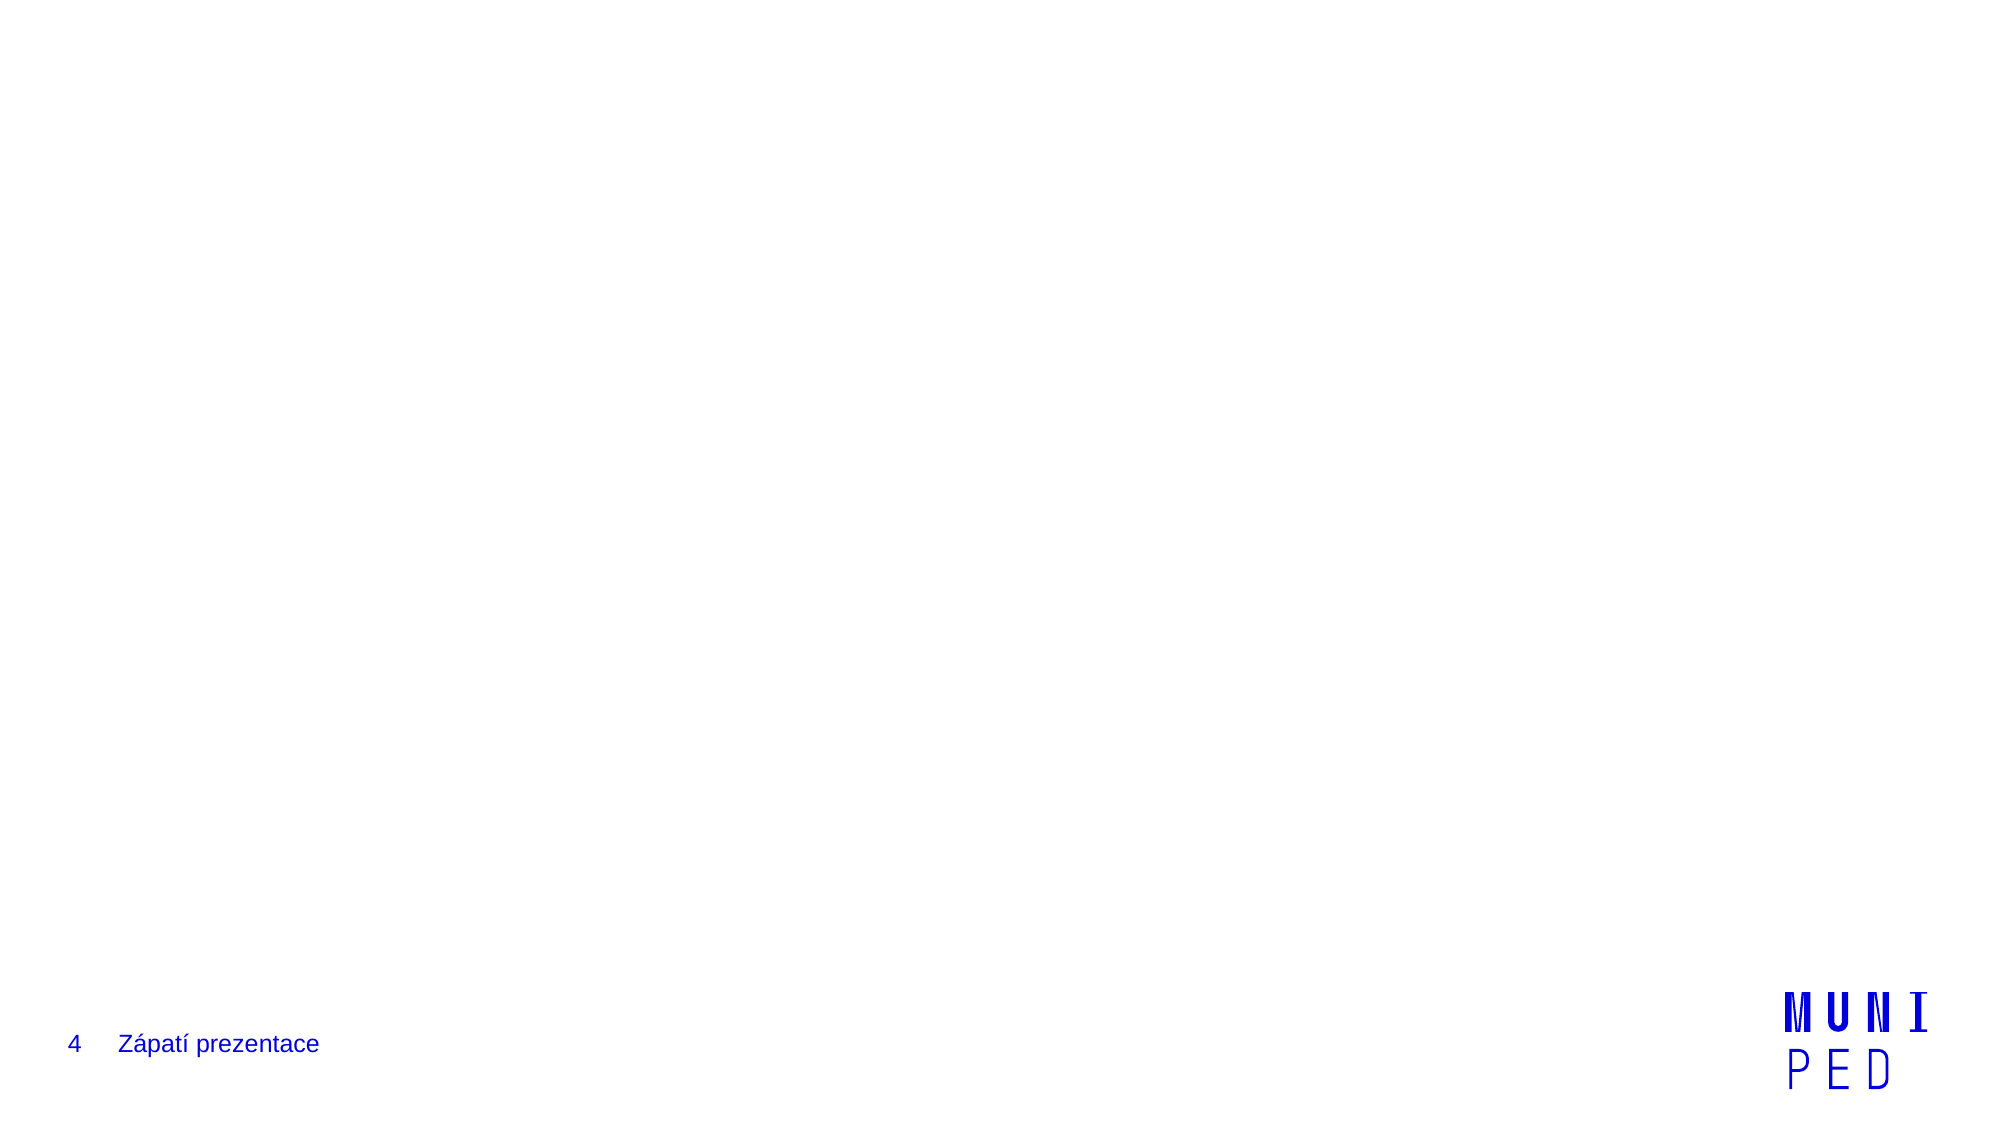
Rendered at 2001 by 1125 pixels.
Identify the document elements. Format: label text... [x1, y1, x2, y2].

footer Zápatí prezentace [118, 1021, 1418, 1063]
slide_number 4 [67, 1021, 110, 1063]
